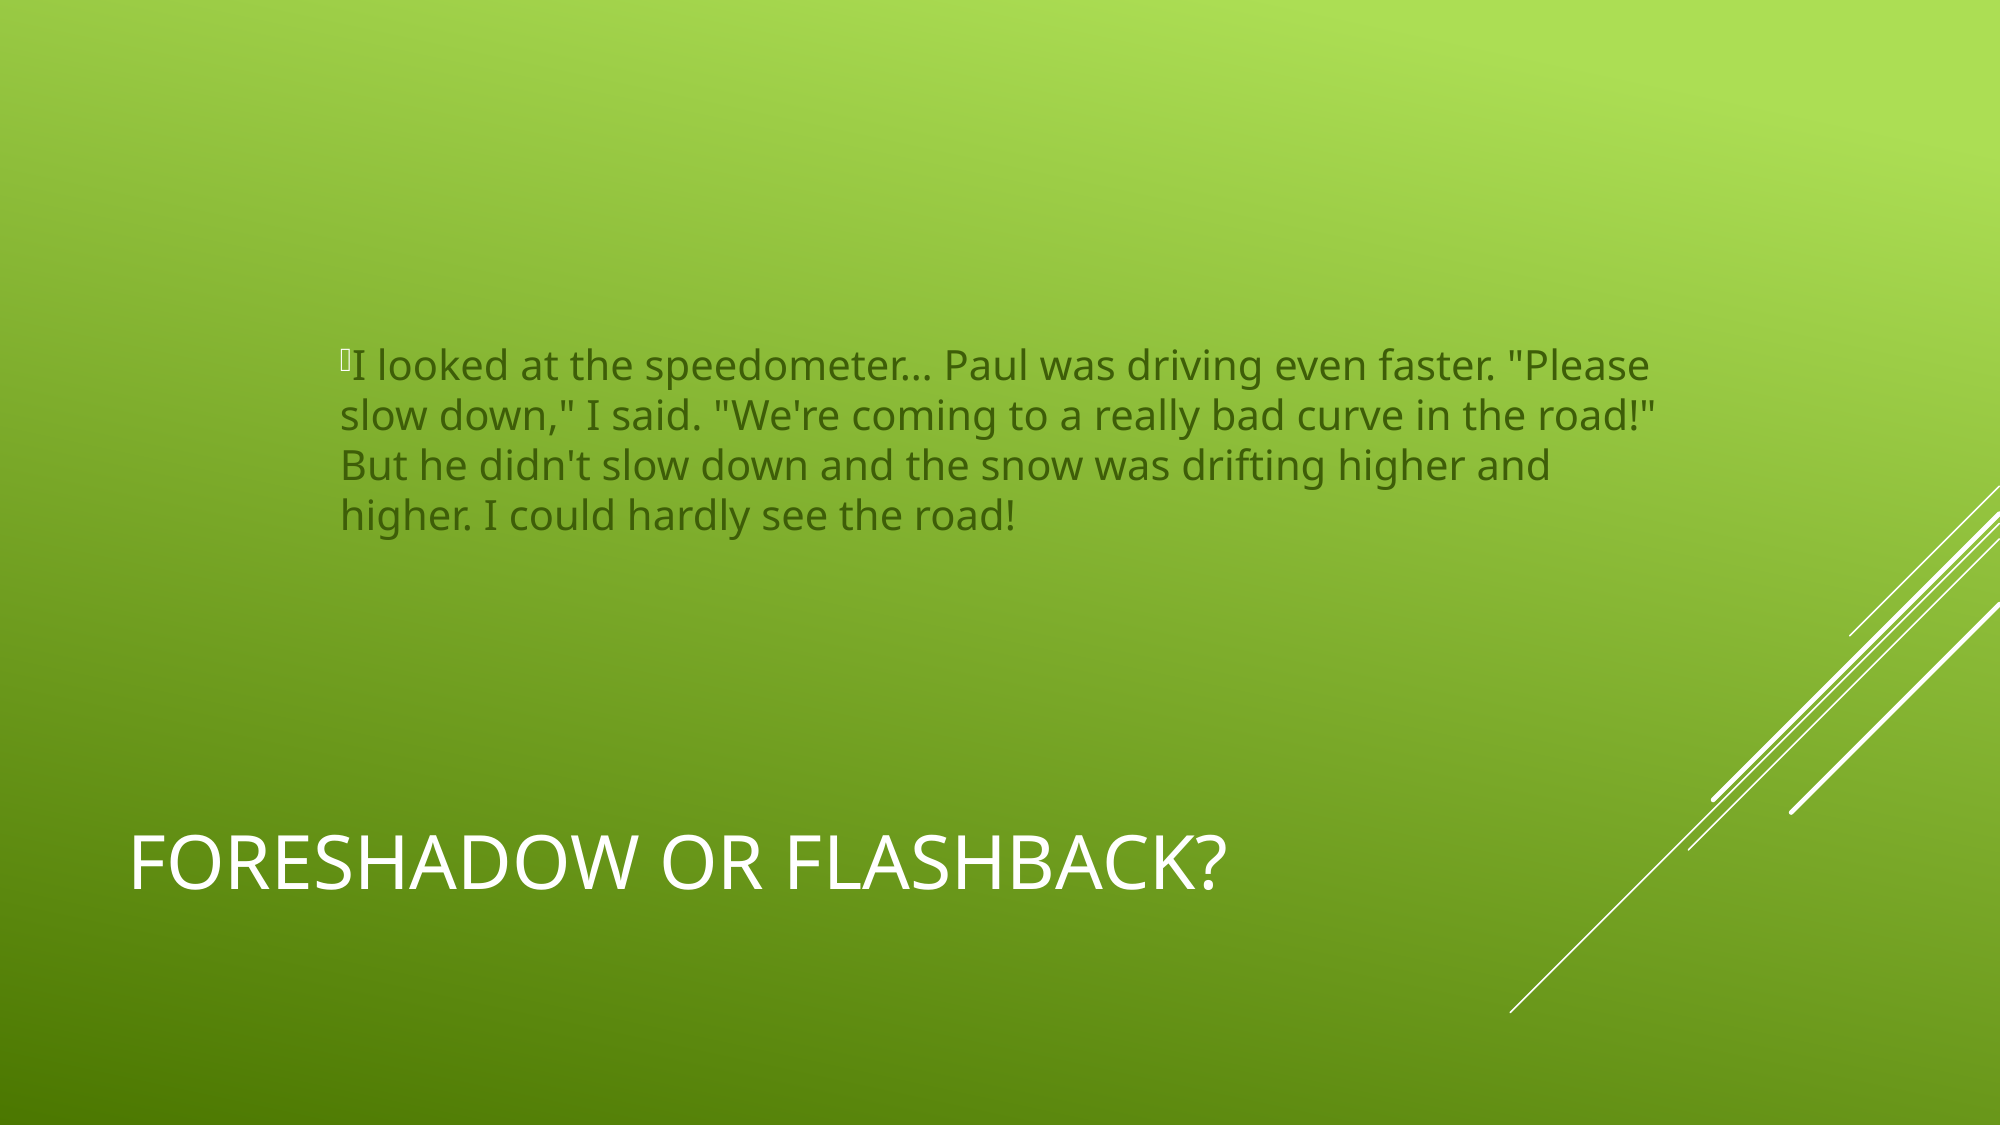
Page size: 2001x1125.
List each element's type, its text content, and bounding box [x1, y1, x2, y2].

list I looked at the speedometer… Paul was driving even faster. "Please slow down," I said. "We're coming to a really bad curve in the road!" But he didn't slow down and the snow was drifting higher and higher. I could hardly see the road! [324, 331, 1675, 1000]
title Foreshadow or Flashback? [112, 736, 324, 984]
